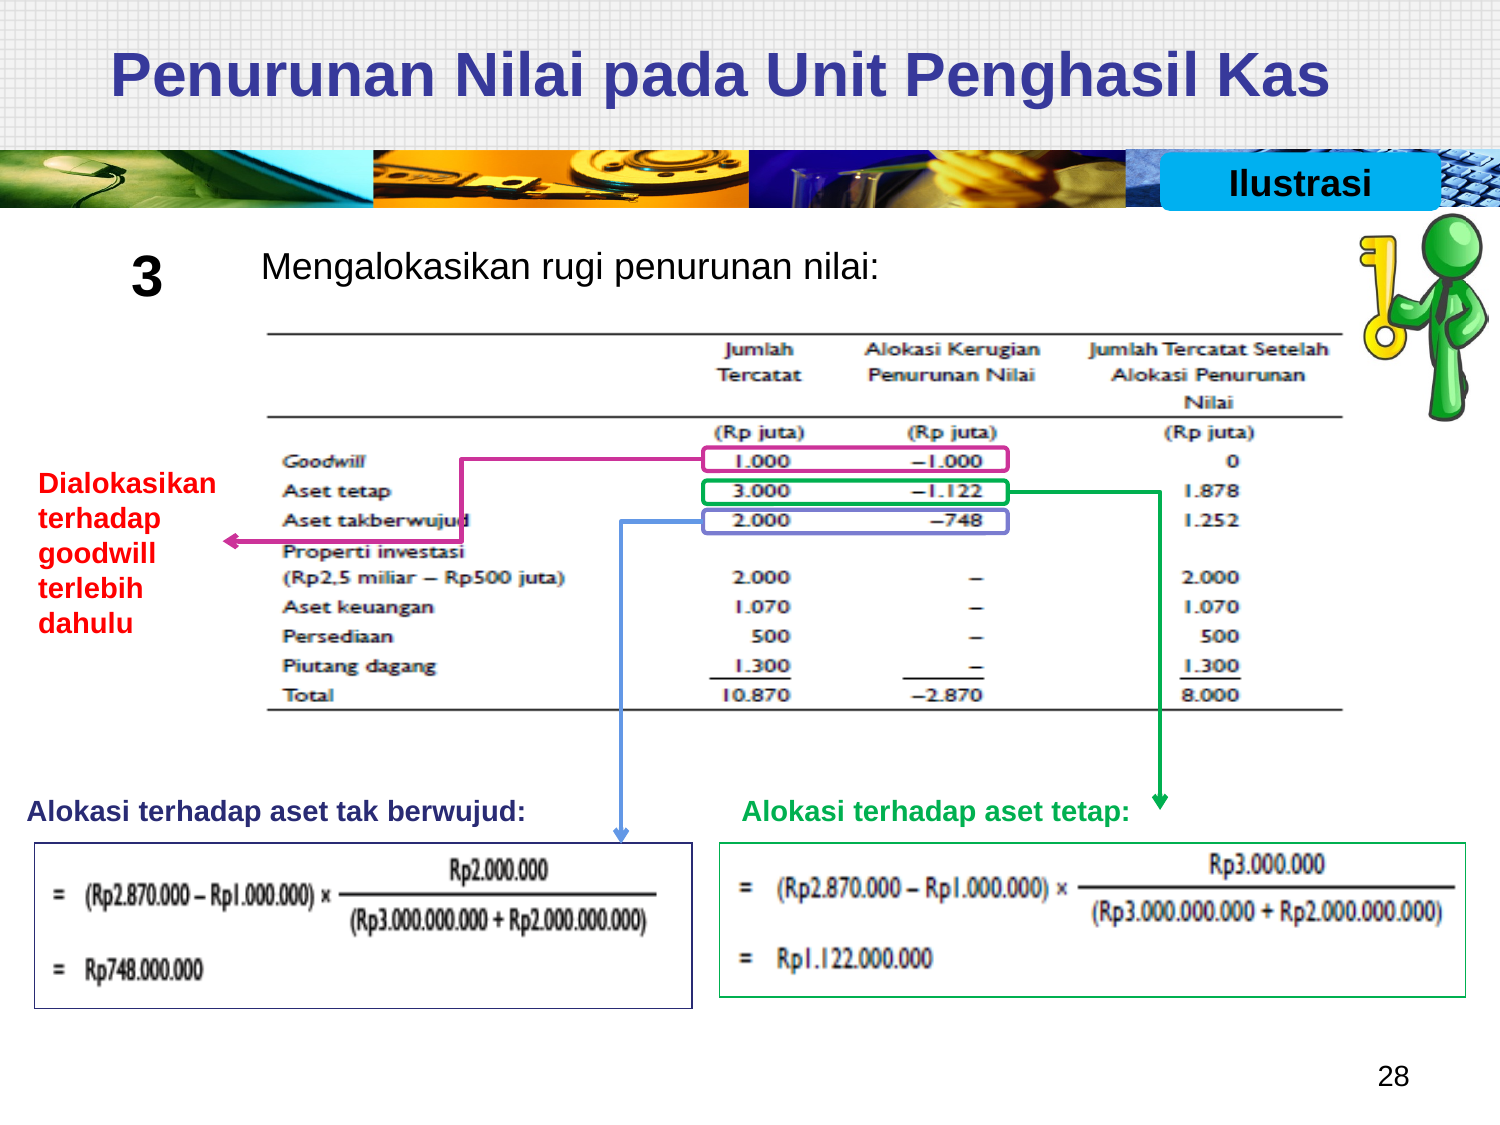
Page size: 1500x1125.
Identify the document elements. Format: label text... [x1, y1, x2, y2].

picture [0, 0, 1500, 208]
text_box Dialokasikan terhadap goodwill terlebih dahulu [23, 456, 235, 647]
text_box Alokasi terhadap aset tetap: [726, 785, 1161, 835]
text_box 3 [117, 230, 188, 316]
picture [254, 542, 620, 715]
picture [34, 843, 692, 1008]
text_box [1007, 491, 1161, 811]
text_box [620, 521, 704, 844]
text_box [222, 458, 704, 542]
slide_number 28 [1074, 1049, 1426, 1103]
picture [719, 843, 1466, 997]
title Penurunan Nilai pada Unit Penghasil Kas [46, 24, 1398, 118]
picture [254, 211, 1489, 715]
text_box Alokasi terhadap aset tak berwujud: [11, 785, 575, 835]
text_box Mengalokasikan rugi penurunan nilai: [246, 234, 1313, 295]
text_box Ilustrasi [1157, 150, 1444, 213]
